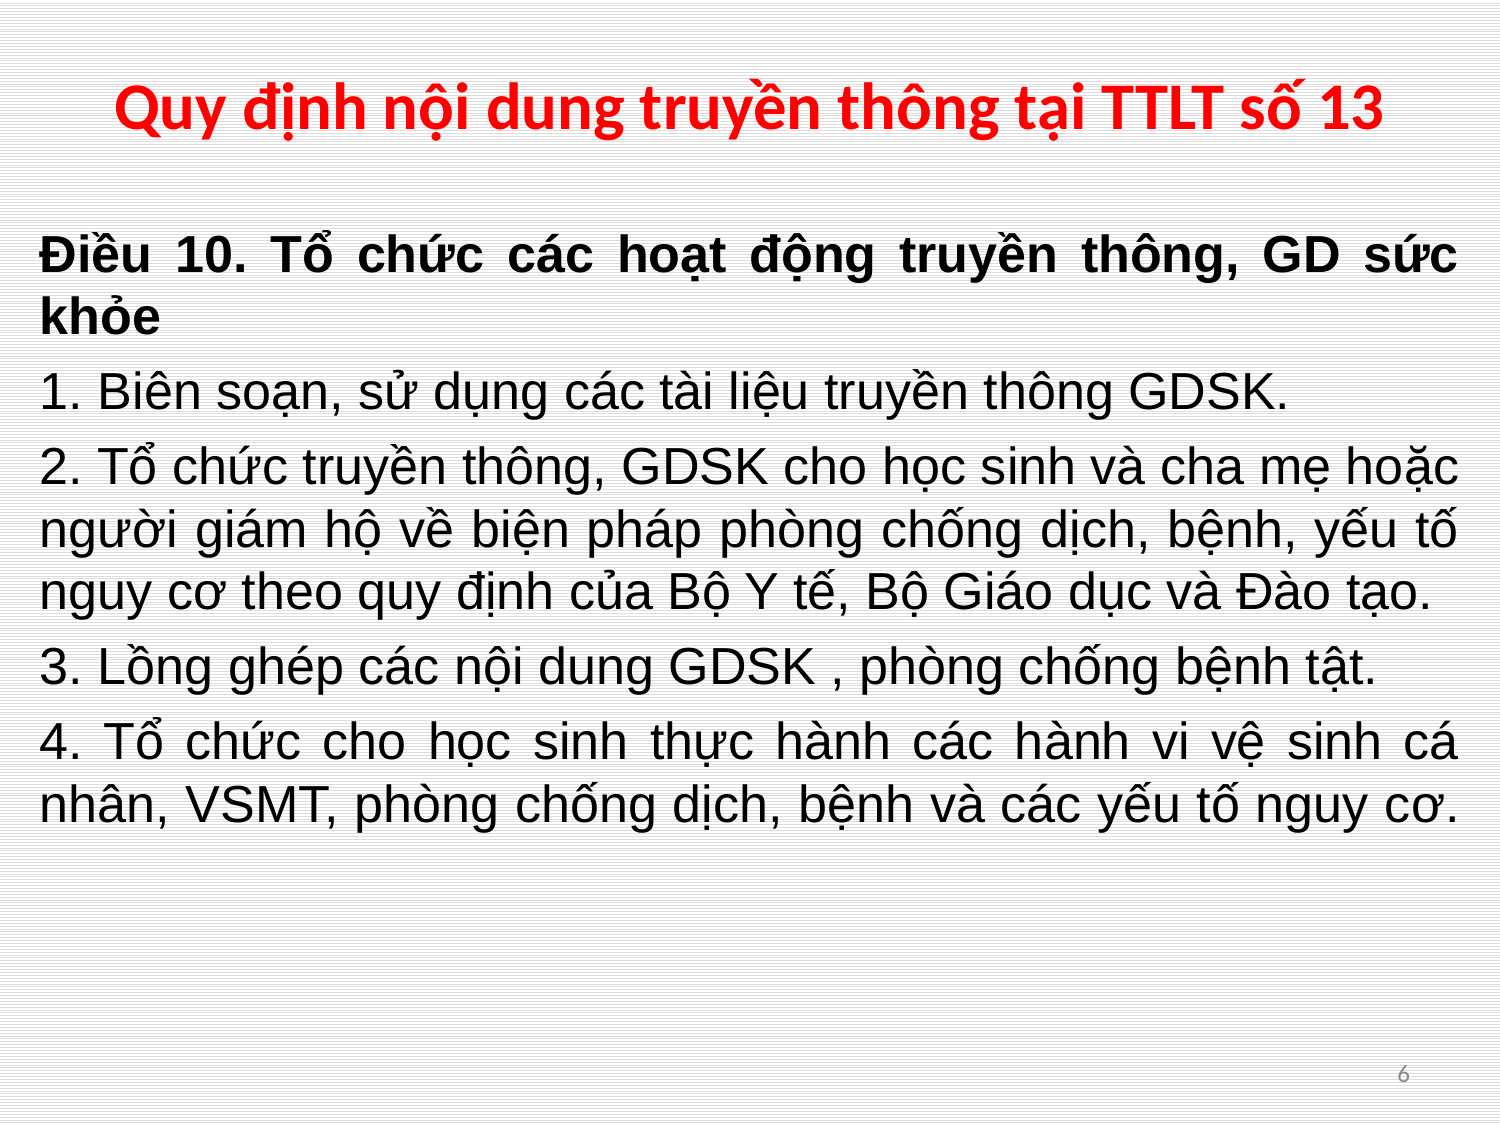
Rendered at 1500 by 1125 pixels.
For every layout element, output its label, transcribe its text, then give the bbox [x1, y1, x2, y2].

title Quy định nội dung truyền thông tại TTLT số 13 [75, 37, 1425, 168]
slide_number 6 [1074, 1042, 1425, 1103]
list Điều 10. Tổ chức các hoạt động truyền thông, GD sức khỏe 1. Biên soạn, sử dụng các tài liệu truyền thông GDSK. 2. Tổ chức truyền thông, GDSK cho học sinh và cha mẹ hoặc người giám hộ về biện pháp phòng chống dịch, bệnh, yếu tố nguy cơ theo quy định của Bộ Y tế, Bộ Giáo dục và Đào tạo. 3. Lồng ghép các nội dung GDSK , phòng chống bệnh tật. 4. Tổ chức cho học sinh thực hành các hành vi vệ sinh cá nhân, VSMT, phòng chống dịch, bệnh và các yếu tố nguy cơ. [24, 212, 1475, 938]
